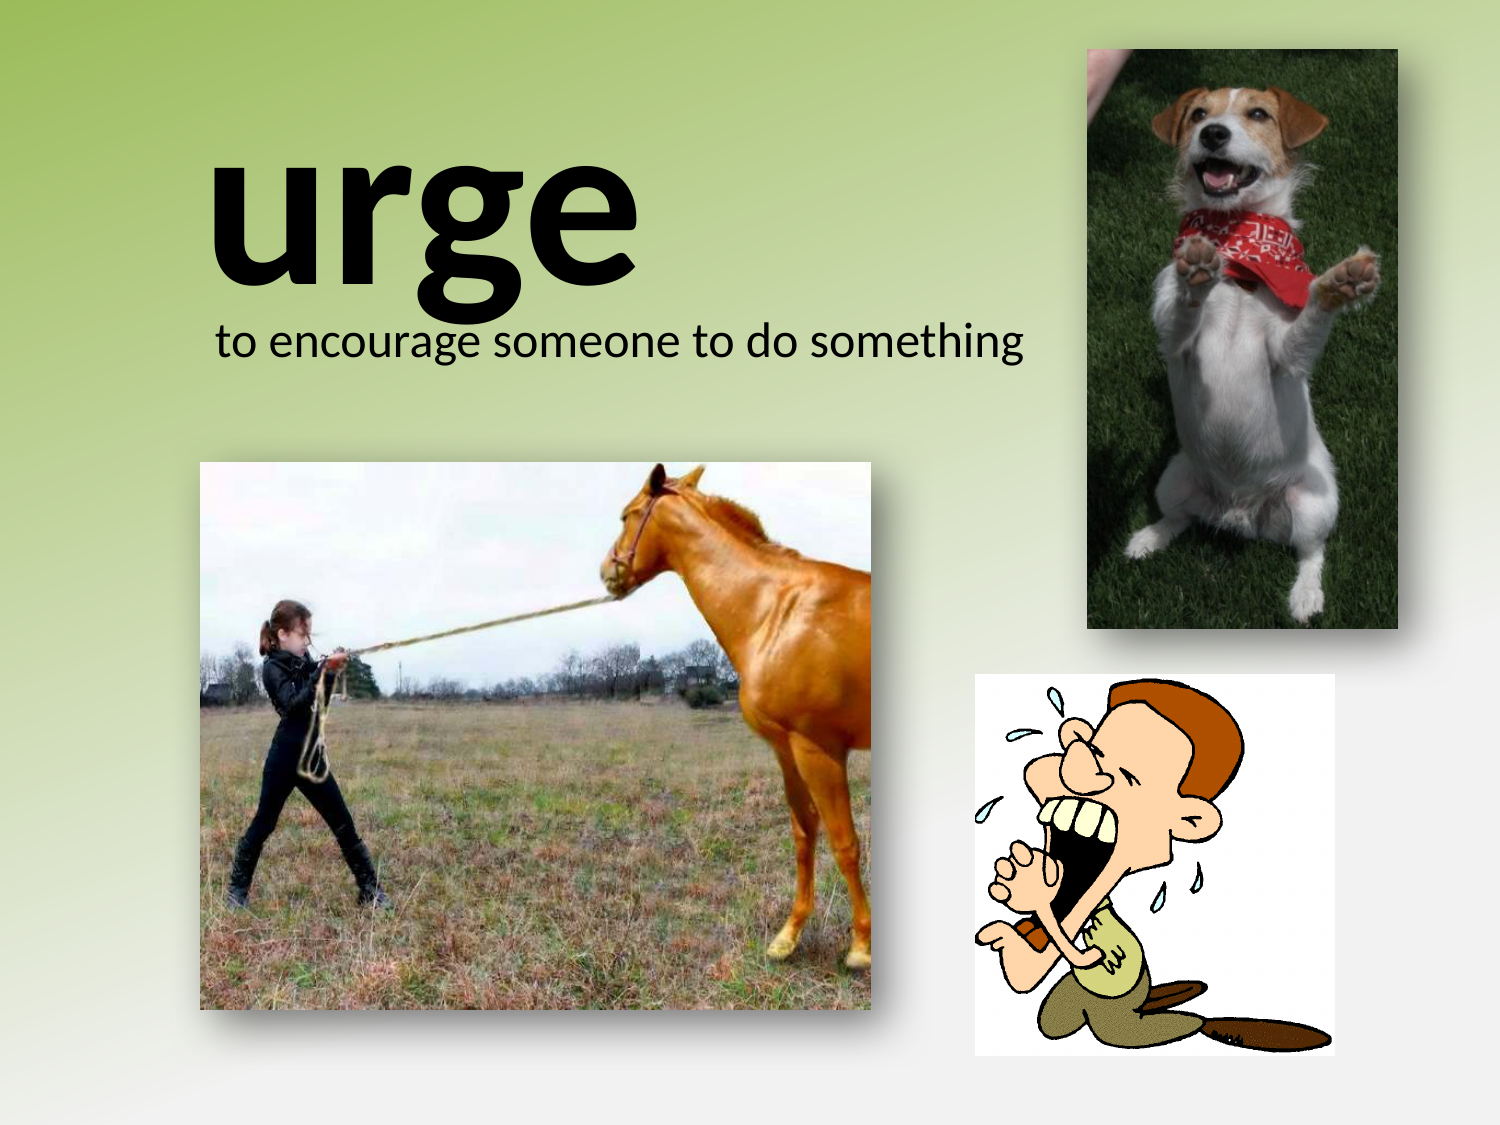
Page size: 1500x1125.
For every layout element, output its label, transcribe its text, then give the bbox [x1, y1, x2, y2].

text_box to encourage someone to do something [199, 299, 1069, 375]
text_box urge [187, 37, 975, 340]
picture [974, 674, 1335, 1056]
picture [199, 462, 871, 1010]
picture [1087, 49, 1398, 629]
